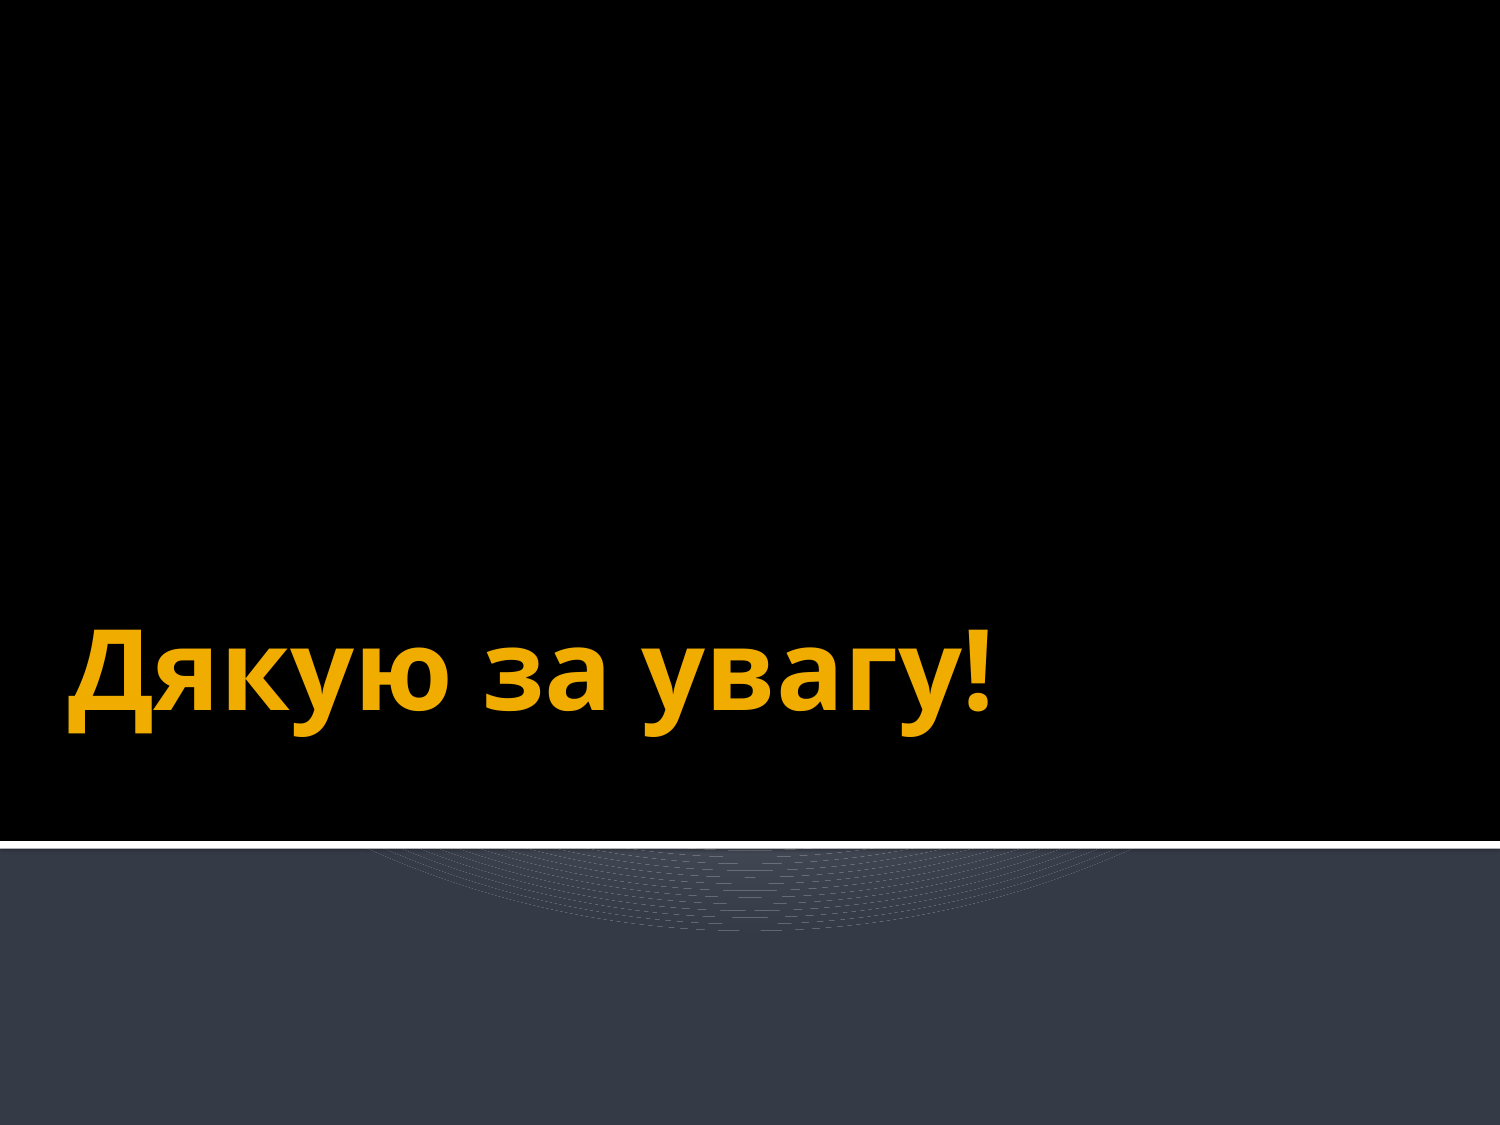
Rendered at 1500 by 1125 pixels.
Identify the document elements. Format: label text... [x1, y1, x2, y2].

title Дякую за увагу! [53, 597, 1459, 826]
